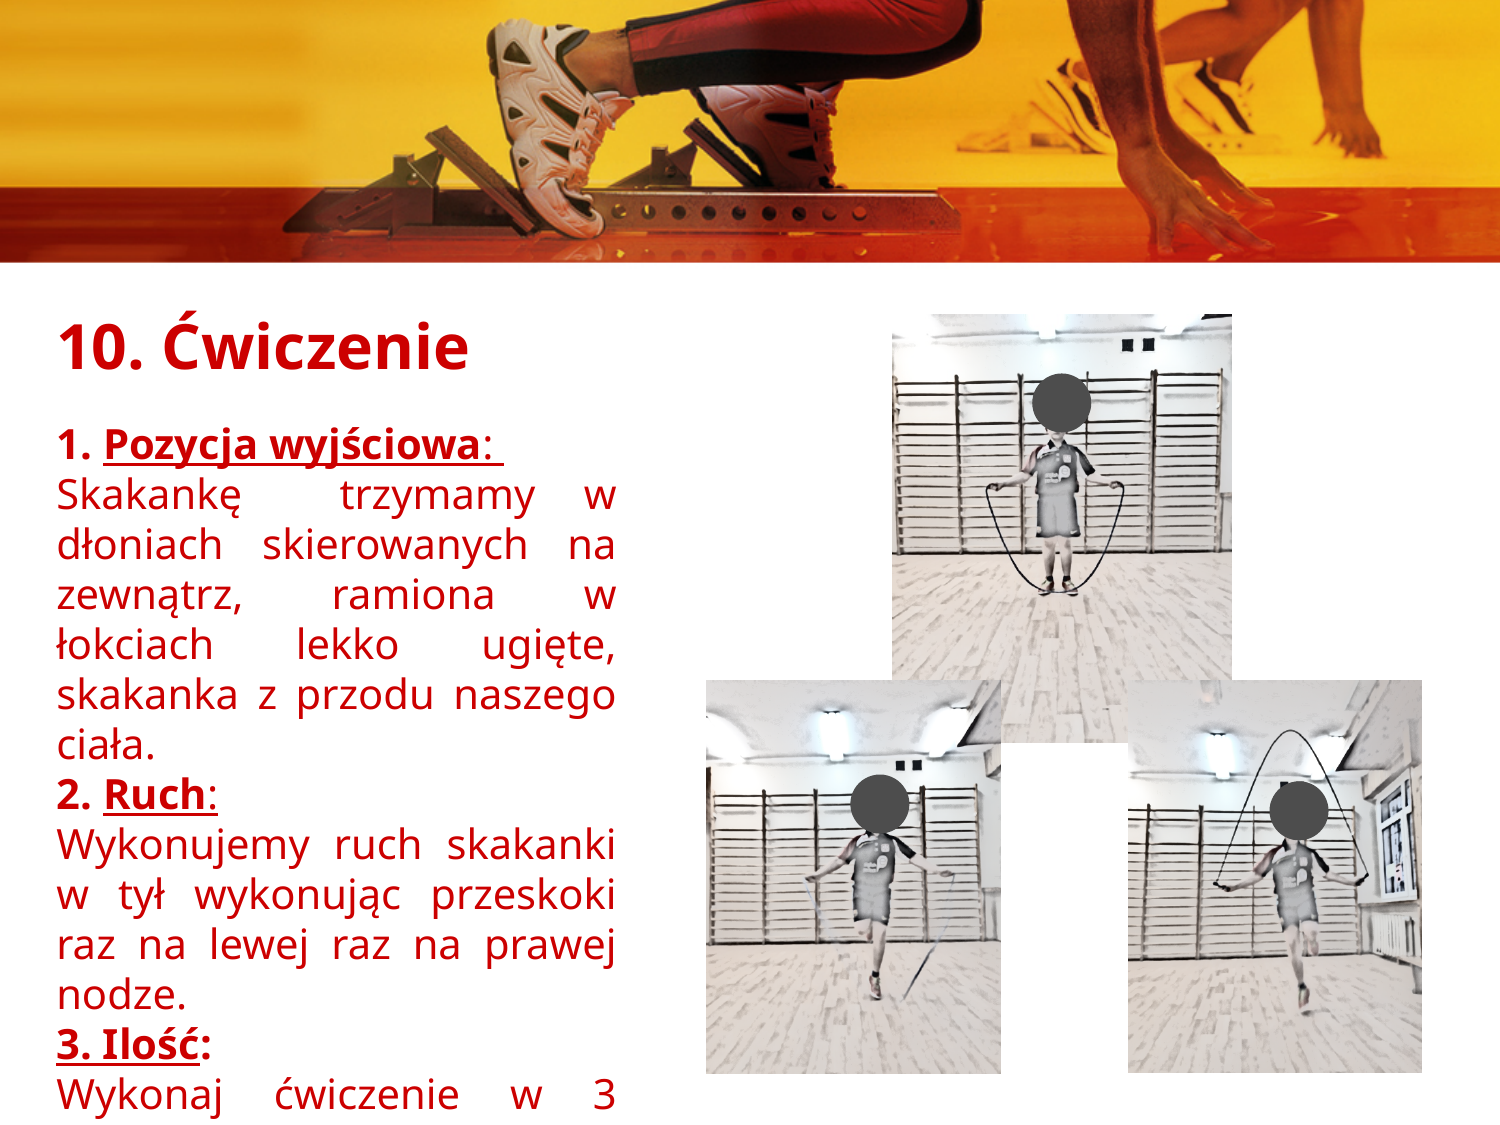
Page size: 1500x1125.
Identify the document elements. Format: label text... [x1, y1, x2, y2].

list 10. Ćwiczenie 1. Pozycja wyjściowa: Skakankę trzymamy w dłoniach skierowanych na zewnątrz, ramiona w łokciach lekko ugięte, skakanka z przodu naszego ciała. 2. Ruch: Wykonujemy ruch skakanki w tył wykonując przeskoki raz na lewej raz na prawej nodze. 3. Ilość: Wykonaj ćwiczenie w 3 seriach po 20 powtórzeń. [41, 314, 632, 1083]
picture [0, 0, 1500, 1125]
